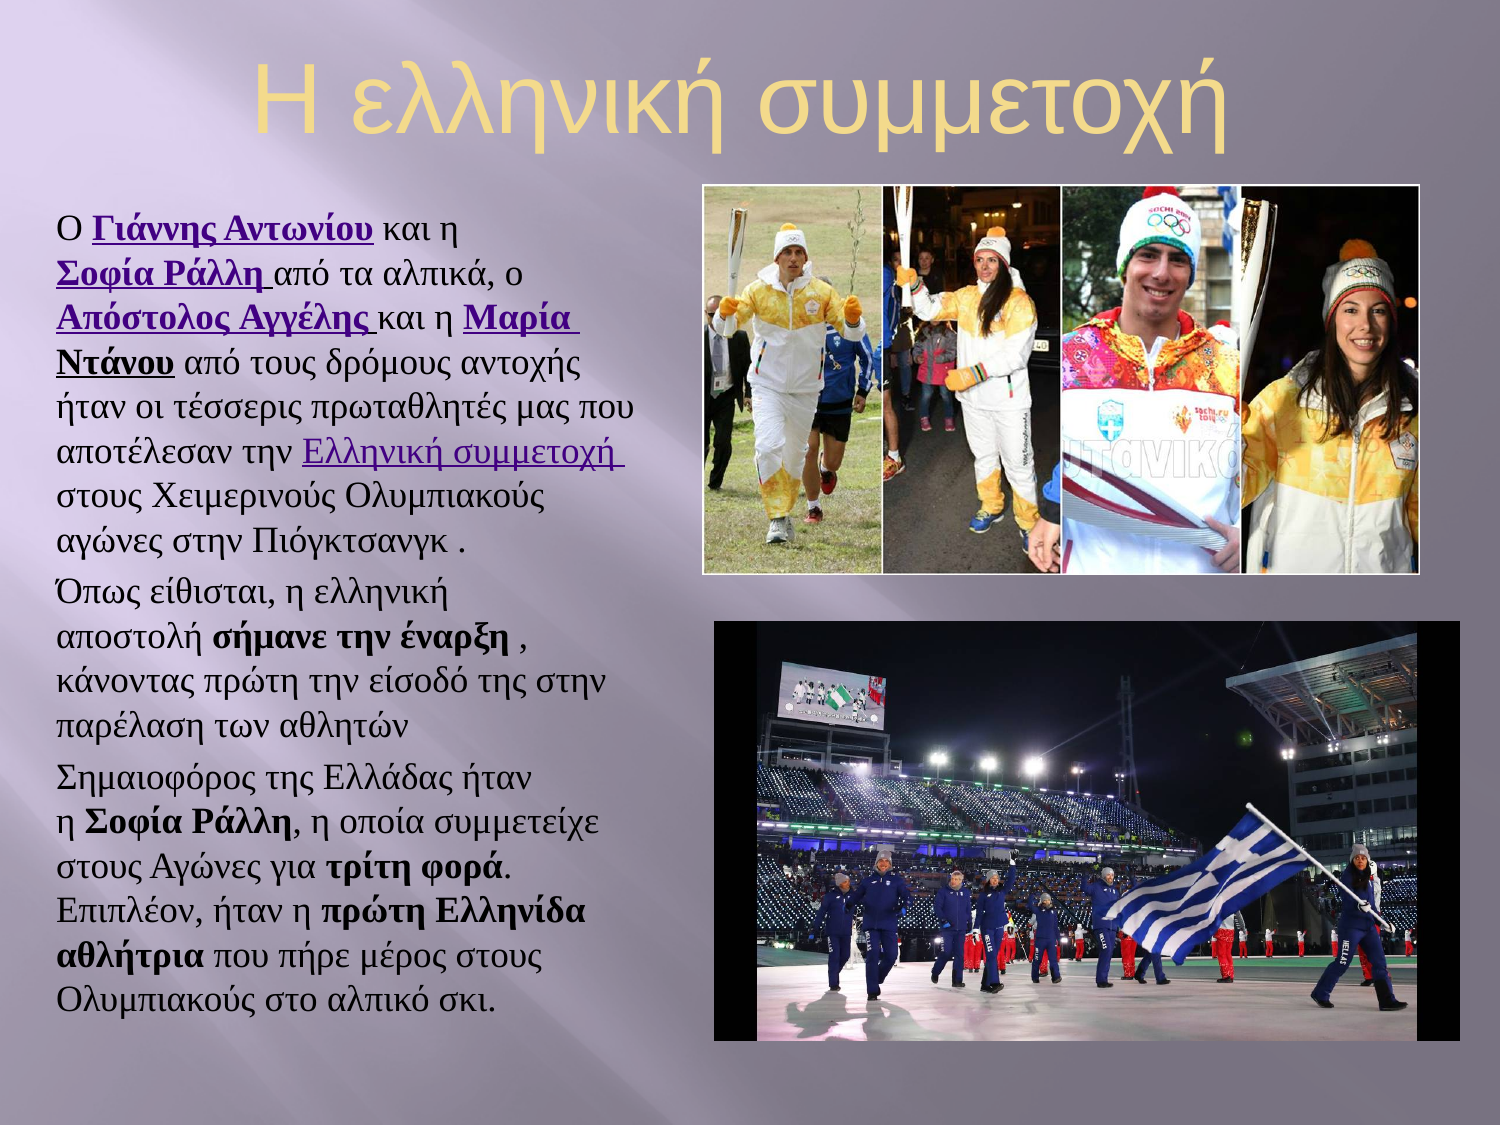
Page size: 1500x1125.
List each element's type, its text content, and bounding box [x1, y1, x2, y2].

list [702, 184, 1420, 575]
list Ο Γιάννης Αντωνίου και η Σοφία Ράλλη από τα αλπικά, ο Απόστολος Αγγέλης και η Μαρία Ντάνου από τους δρόμους αντοχής ήταν οι τέσσερις πρωταθλητές μας που αποτέλεσαν την Ελληνική συμμετοχή στους Χειμερινούς Ολυμπιακούς αγώνες στην Πιόγκτσανγκ . Όπως είθισται, η ελληνική αποστολή σήμανε την έναρξη , κάνοντας πρώτη την είσοδό της στην παρέλαση των αθλητών Σημαιοφόρος της Ελλάδας ήταν η Σοφία Ράλλη, η οποία συμμετείχε στους Αγώνες για τρίτη φορά. Επιπλέον, ήταν η πρώτη Ελληνίδα αθλήτρια που πήρε μέρος στους Ολυμπιακούς στο αλπικό σκι. [41, 196, 656, 1047]
picture [714, 621, 1461, 1041]
title Η ελληνική συμμετοχή [75, 44, 1436, 161]
